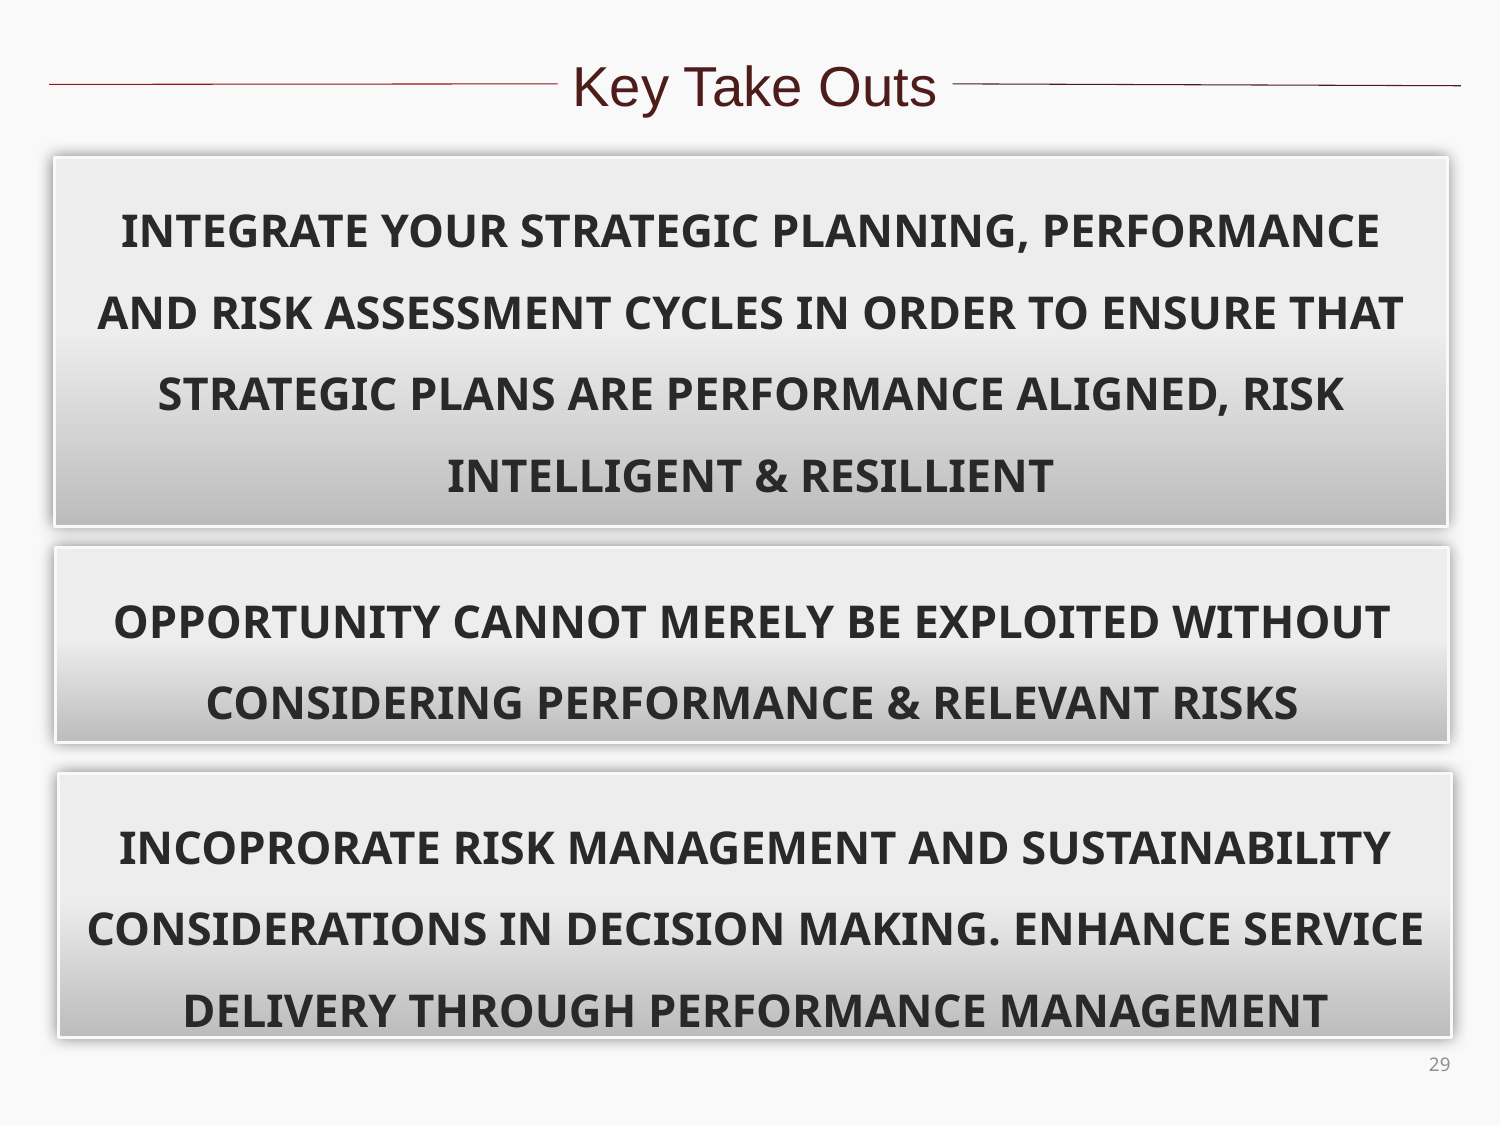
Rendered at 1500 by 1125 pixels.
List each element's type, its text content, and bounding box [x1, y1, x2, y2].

text_box OPPORTUNITY CANNOT MERELY BE EXPLOITED WITHOUT CONSIDERING PERFORMANCE & RELEVANT RISKS [55, 547, 1449, 743]
text_box INCOPRORATE RISK MANAGEMENT AND SUSTAINABILITY CONSIDERATIONS IN DECISION MAKING. ENHANCE SERVICE DELIVERY THROUGH PERFORMANCE MANAGEMENT [58, 773, 1452, 1038]
text_box Key Take Outs [557, 42, 953, 125]
slide_number 29 [1152, 1028, 1466, 1104]
text_box INTEGRATE YOUR STRATEGIC PLANNING, PERFORMANCE AND RISK ASSESSMENT CYCLES IN ORDER TO ENSURE THAT STRATEGIC PLANS ARE PERFORMANCE ALIGNED, RISK INTELLIGENT & RESILLIENT [54, 157, 1448, 527]
